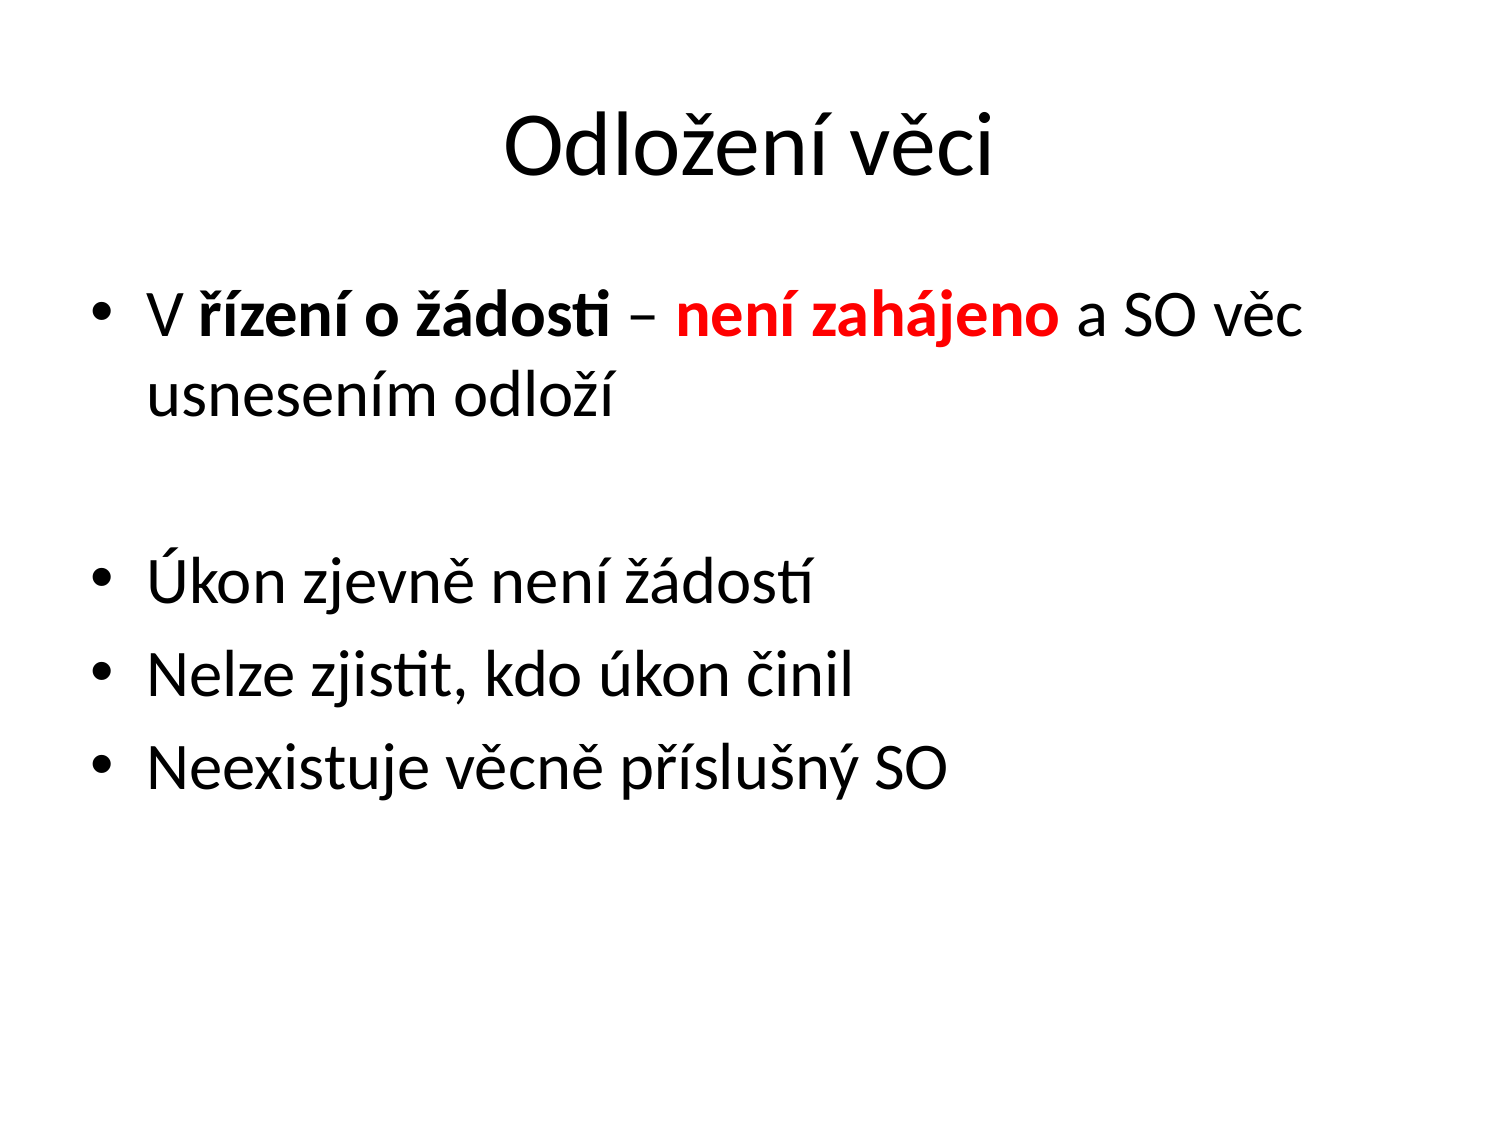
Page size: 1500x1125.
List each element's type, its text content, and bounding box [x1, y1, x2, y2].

list V řízení o žádosti – není zahájeno a SO věc usnesením odloží Úkon zjevně není žádostí Nelze zjistit, kdo úkon činil Neexistuje věcně příslušný SO [75, 262, 1425, 1005]
title Odložení věci [75, 45, 1425, 233]
